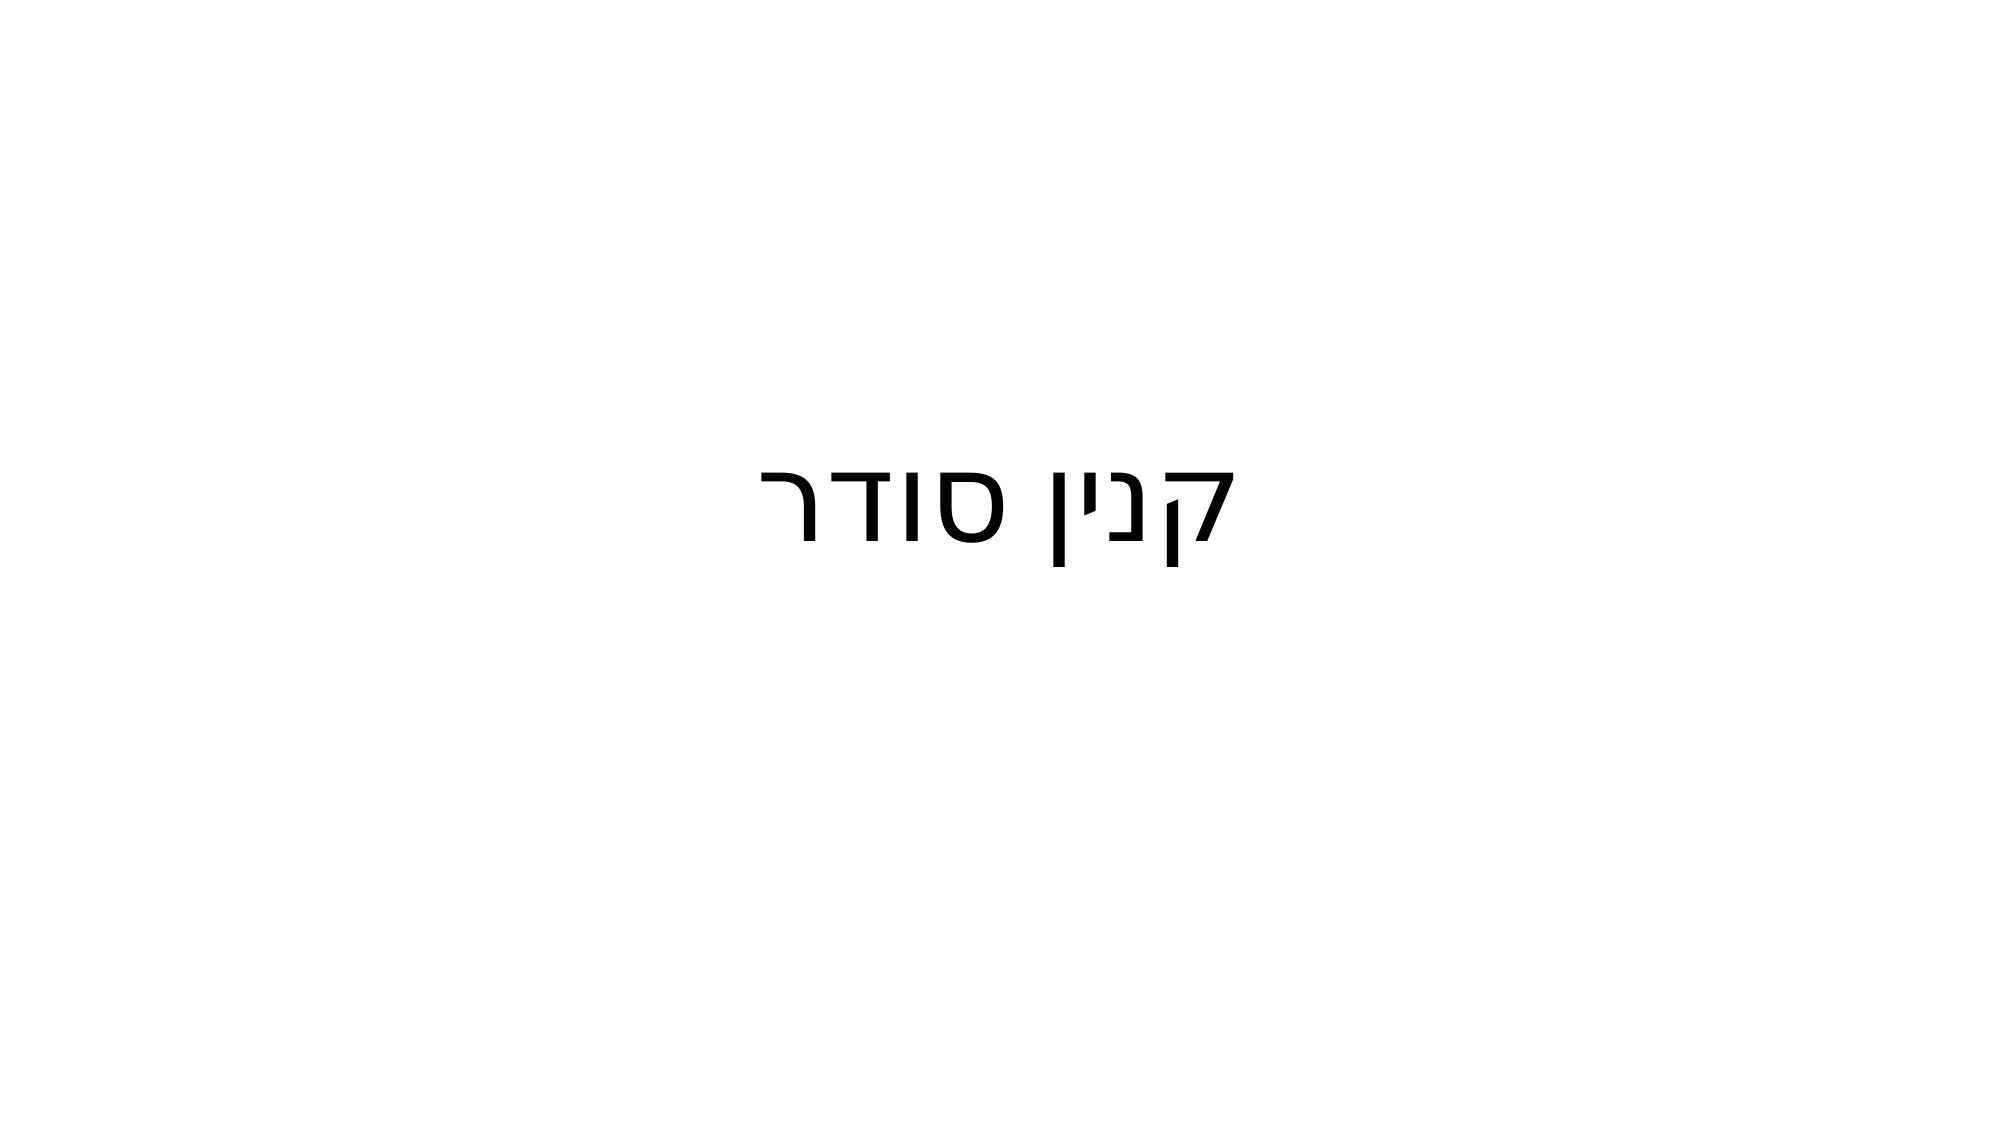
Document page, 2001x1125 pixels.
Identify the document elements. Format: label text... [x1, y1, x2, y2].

title קנין סודר [249, 184, 1750, 576]
